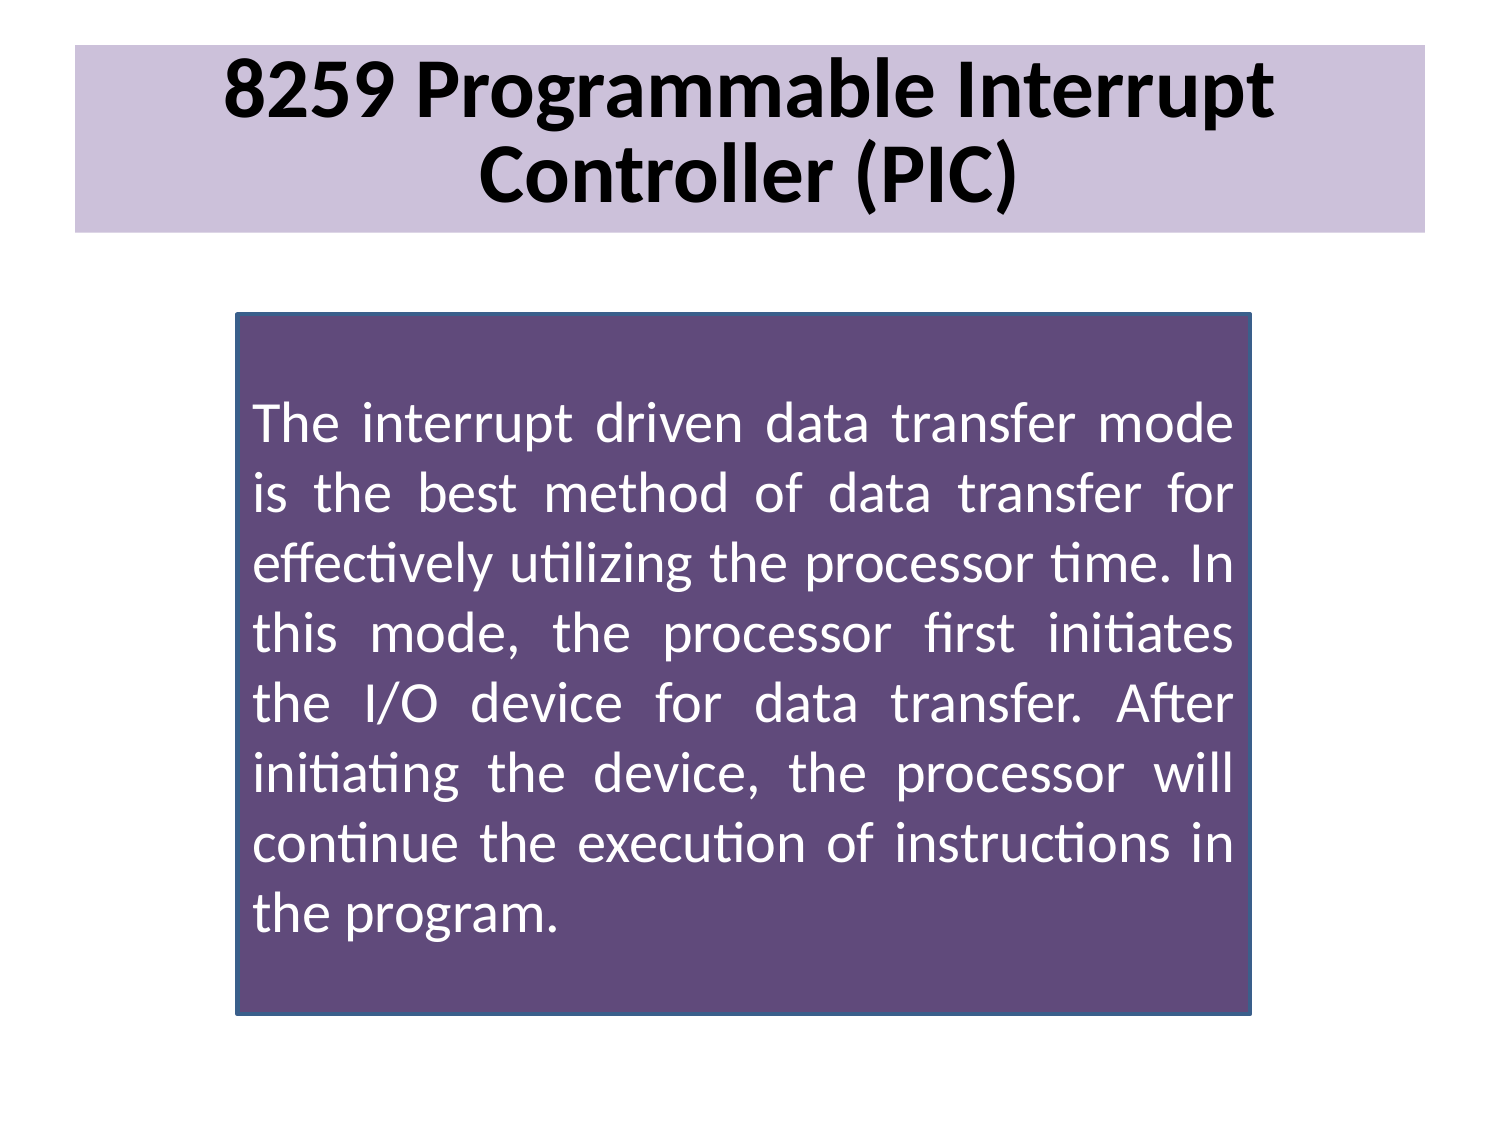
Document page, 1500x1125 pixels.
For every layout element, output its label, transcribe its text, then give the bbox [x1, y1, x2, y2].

title 8259 Programmable Interrupt Controller (PIC) [75, 45, 1425, 233]
text_box The interrupt driven data transfer mode is the best method of data transfer for effectively utilizing the processor time. In this mode, the processor first initiates the I/O device for data transfer. After initiating the device, the processor will continue the execution of instructions in the program. [235, 312, 1252, 1016]
